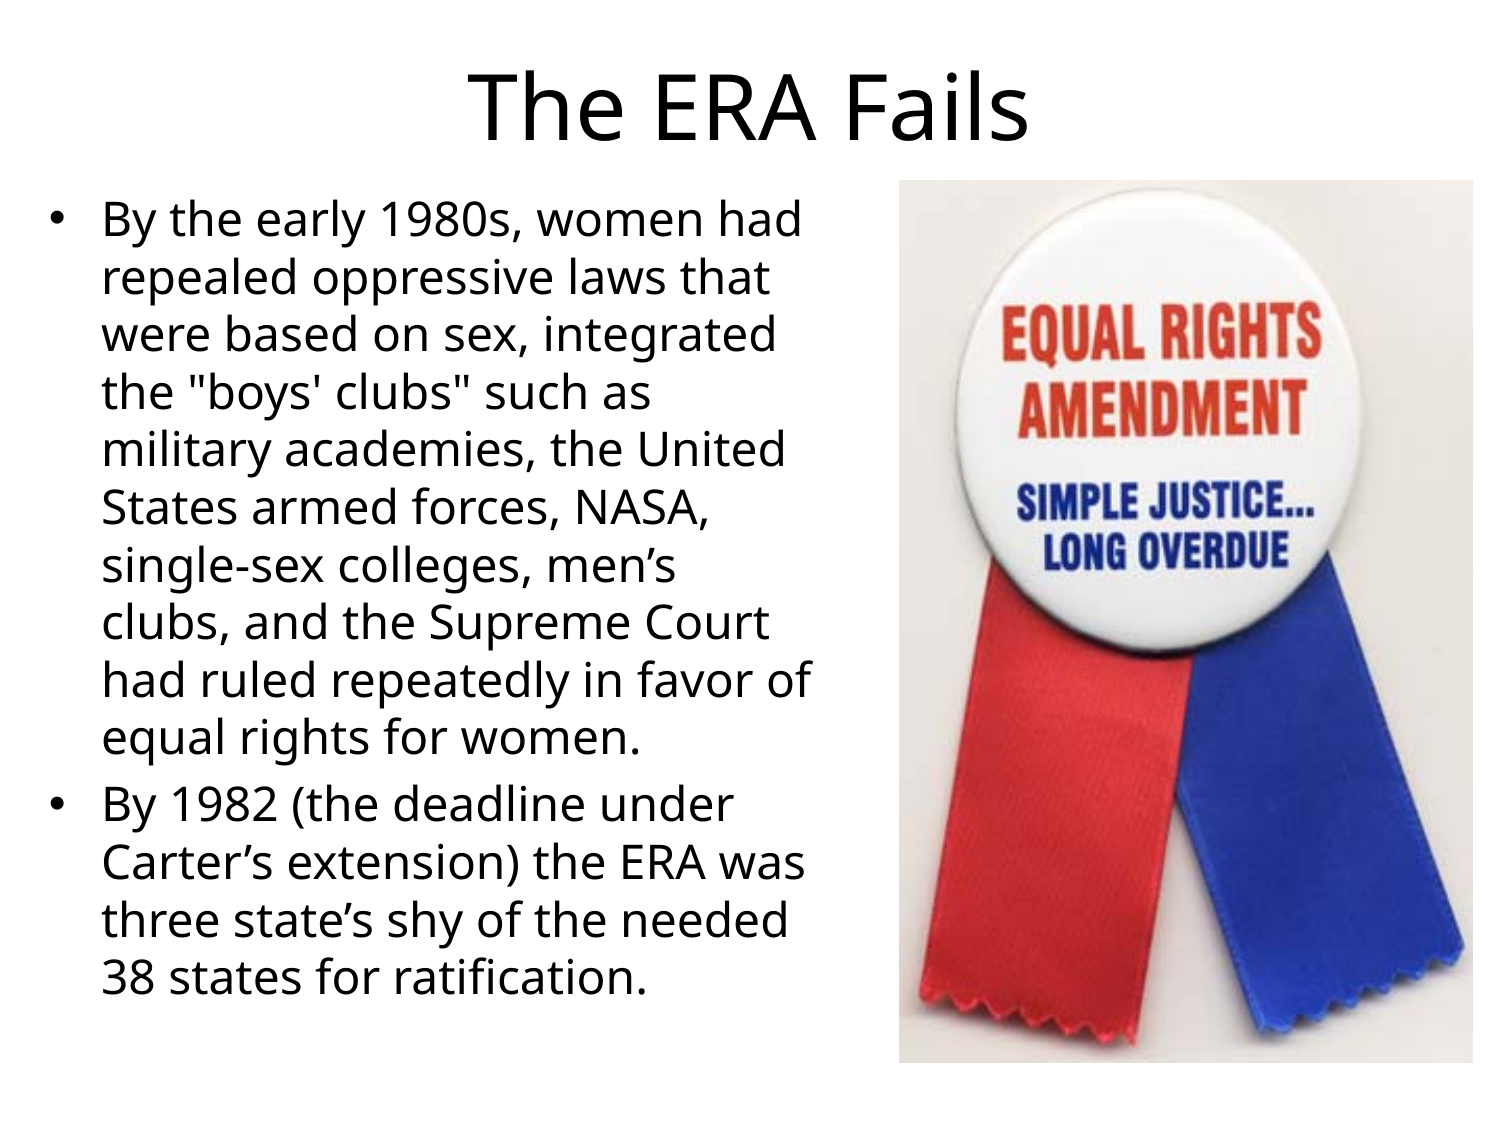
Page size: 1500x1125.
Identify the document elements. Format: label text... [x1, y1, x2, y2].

title The ERA Fails [75, 9, 1425, 198]
picture [899, 180, 1473, 1063]
list By the early 1980s, women had repealed oppressive laws that were based on sex, integrated the "boys' clubs" such as military academies, the United States armed forces, NASA, single-sex colleges, men’s clubs, and the Supreme Court had ruled repeatedly in favor of equal rights for women. By 1982 (the deadline under Carter’s extension) the ERA was three state’s shy of the needed 38 states for ratification. [33, 181, 834, 1063]
